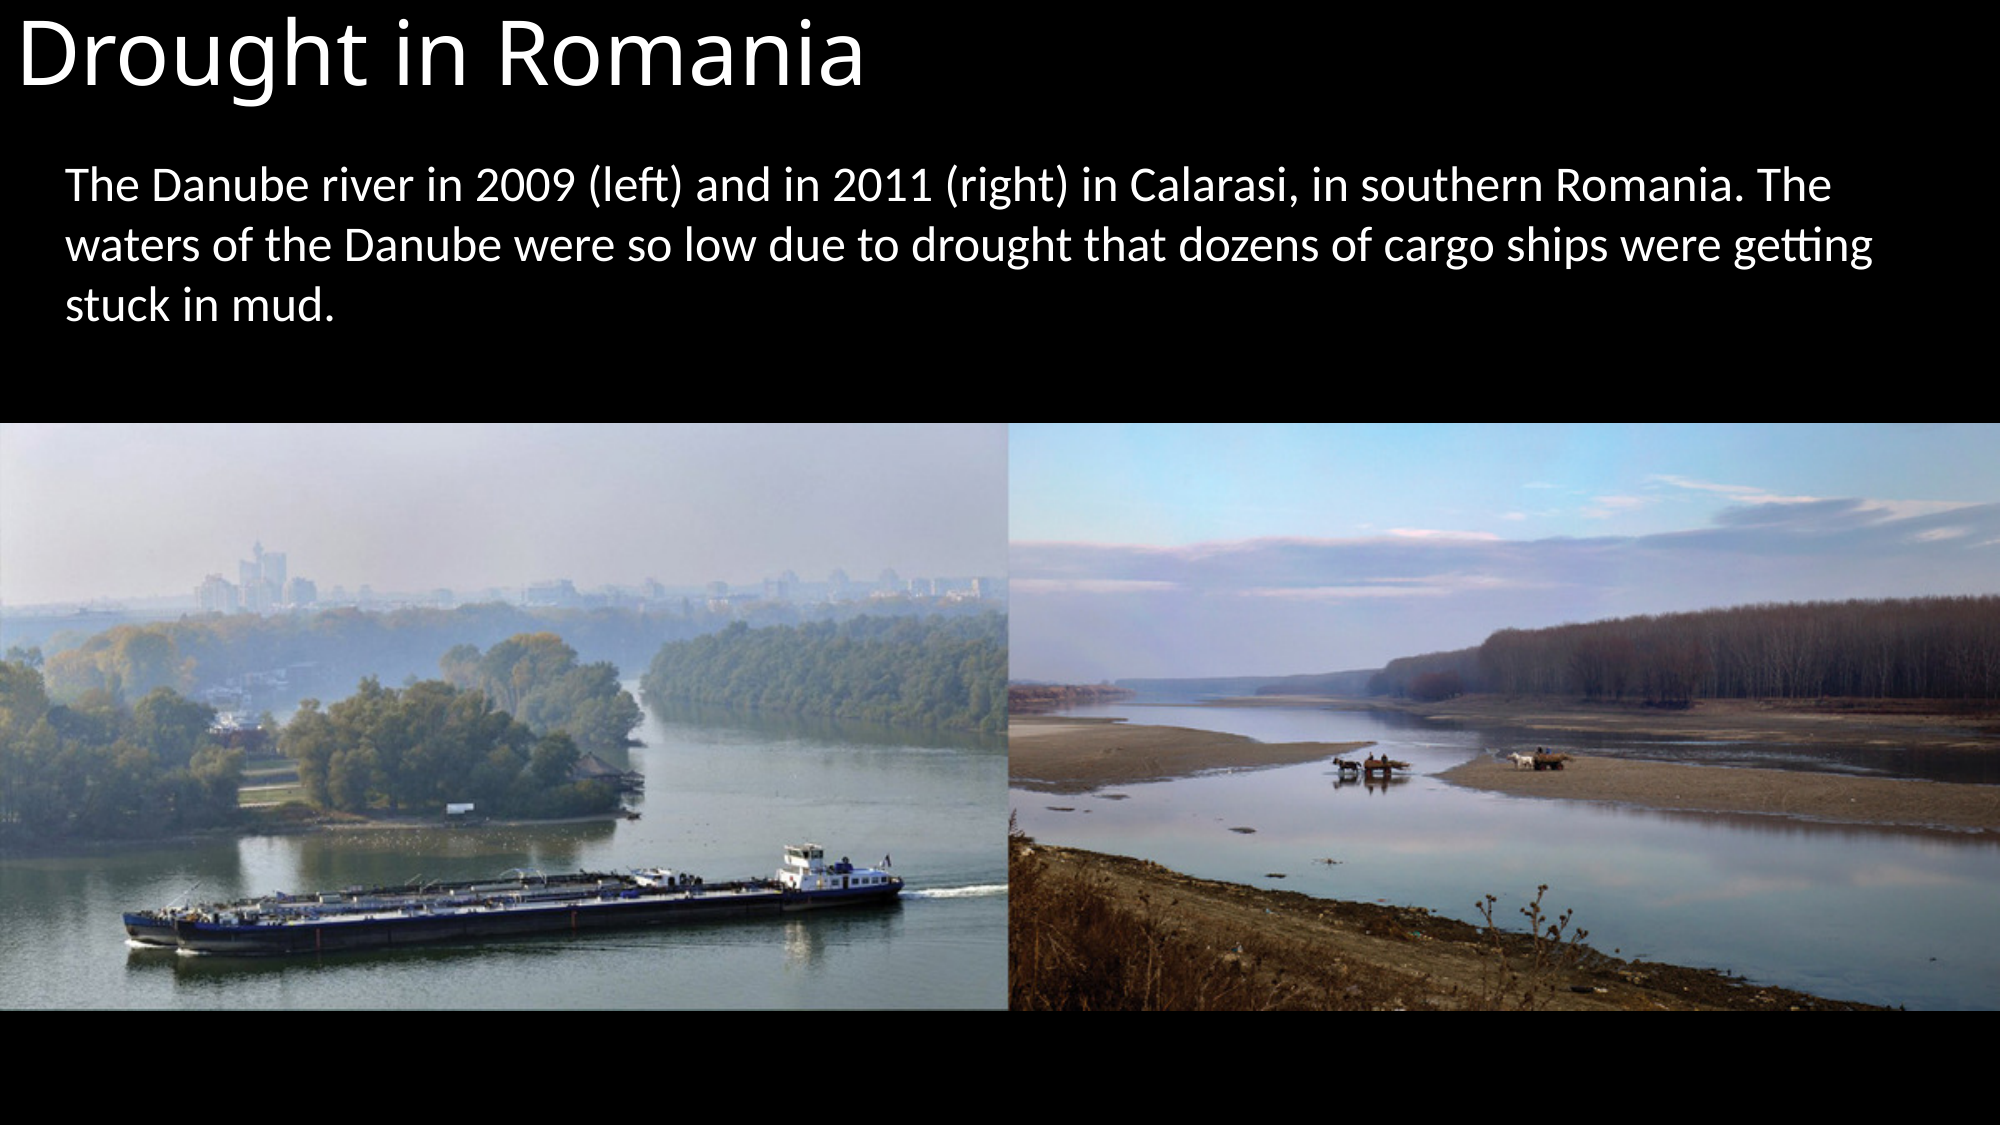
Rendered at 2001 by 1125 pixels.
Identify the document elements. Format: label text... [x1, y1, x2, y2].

text_box The Danube river in 2009 (left) and in 2011 (right) in Calarasi, in southern Romania. The waters of the Danube were so low due to drought that dozens of cargo ships were getting stuck in mud. [50, 144, 1964, 339]
title Drought in Romania [0, 0, 1725, 113]
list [0, 423, 2000, 1011]
